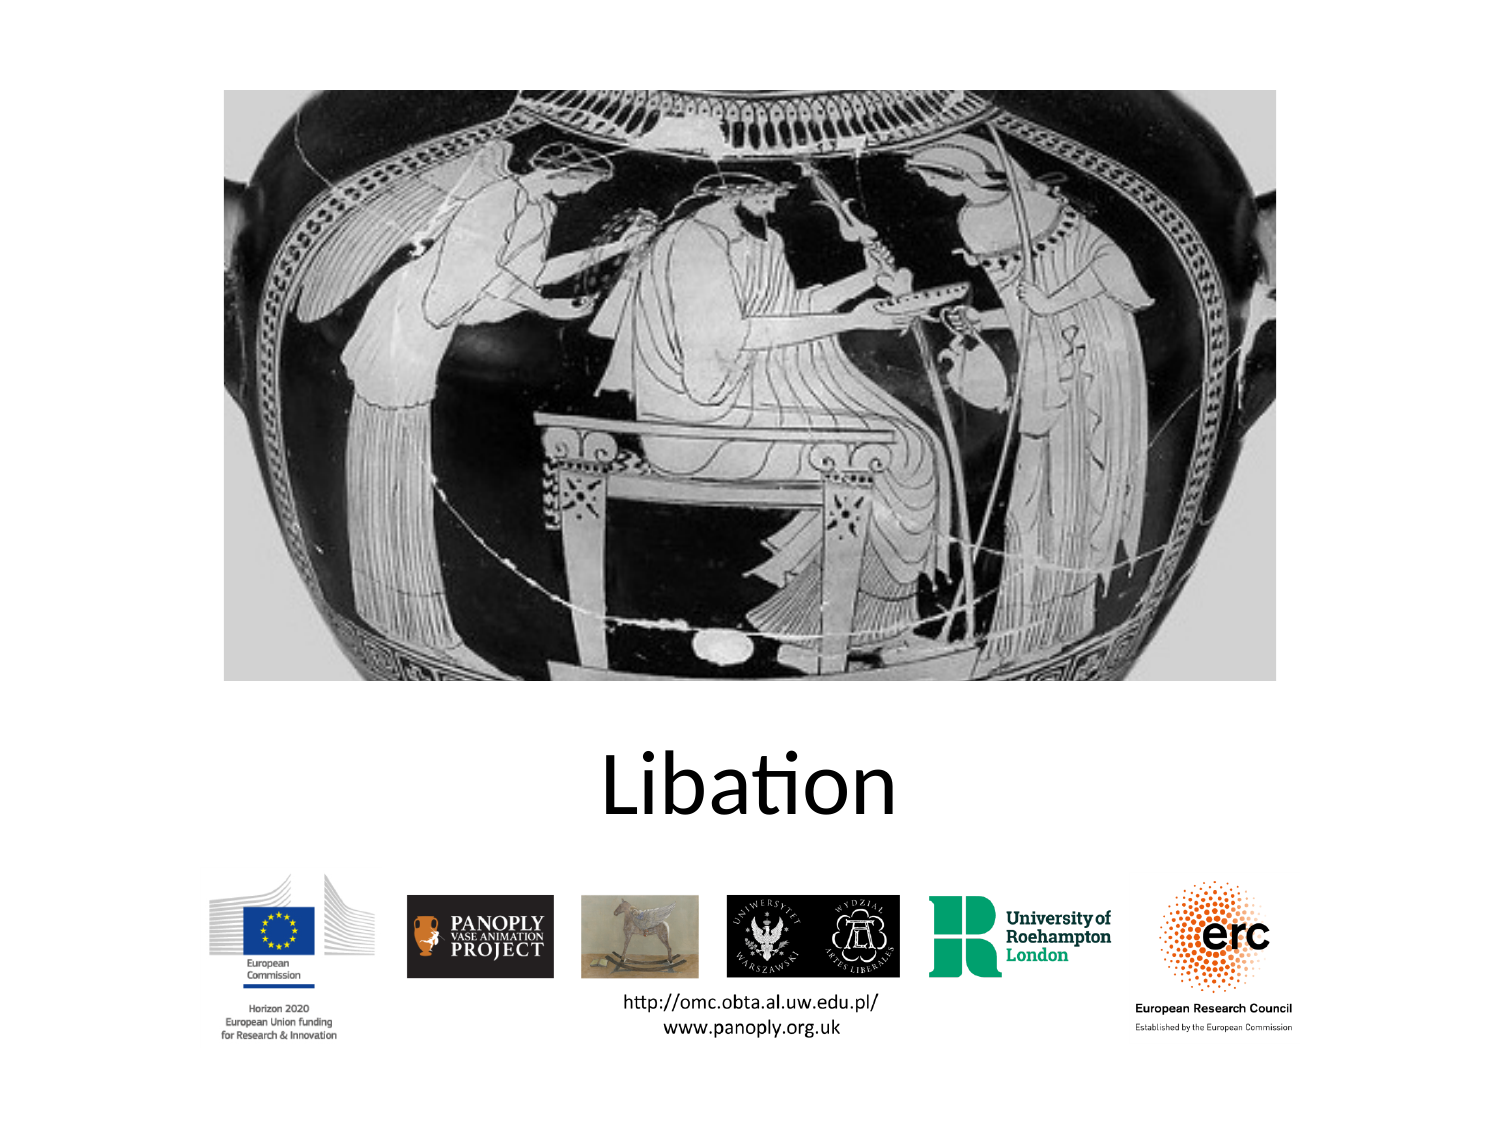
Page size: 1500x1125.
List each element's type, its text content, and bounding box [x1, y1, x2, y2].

picture [223, 89, 1277, 681]
picture [200, 857, 1300, 1048]
title Libation [324, 688, 1176, 856]
